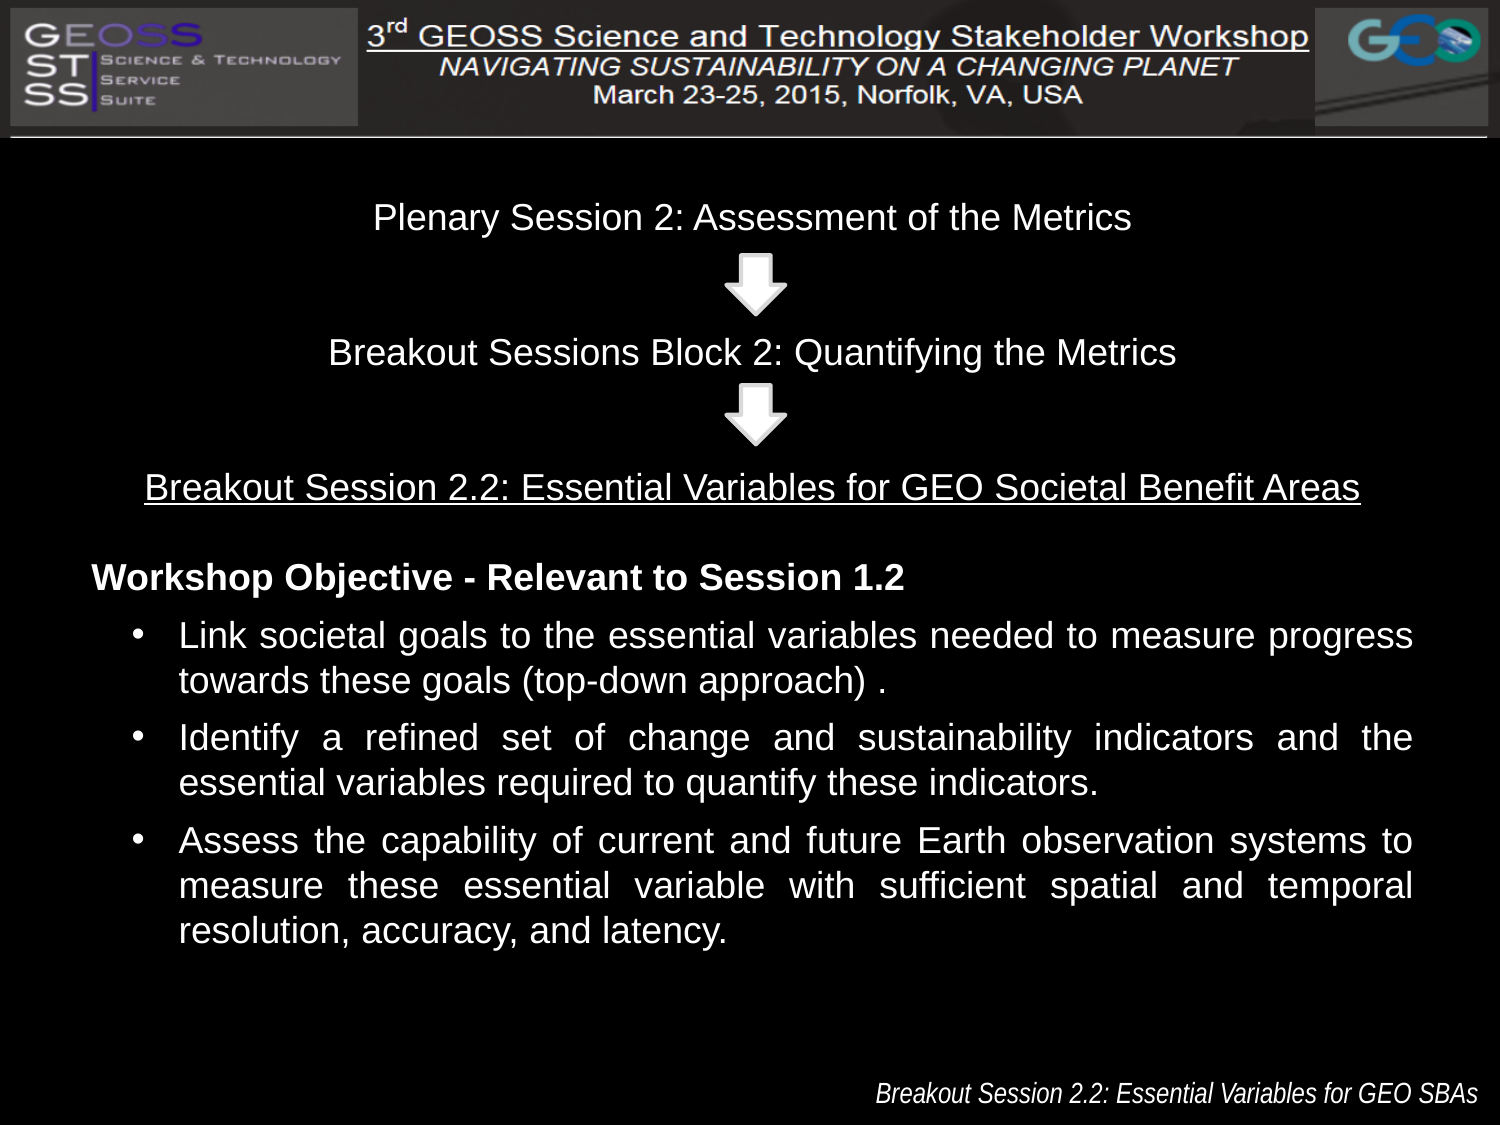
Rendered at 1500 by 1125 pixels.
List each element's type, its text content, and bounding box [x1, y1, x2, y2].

text_box Breakout Session 2.2: Essential Variables for GEO SBAs [419, 1067, 1495, 1117]
picture [0, 0, 1500, 138]
text_box Plenary Session 2: Assessment of the Metrics Breakout Sessions Block 2: Quantifying the Metrics Breakout Session 2.2: Essential Variables for GEO Societal Benefit Areas Workshop Objective - Relevant to Session 1.2 Link societal goals to the essential variables needed to measure progress towards these goals (top-down approach) . Identify a refined set of change and sustainability indicators and the essential variables required to quantify these indicators. Assess the capability of current and future Earth observation systems to measure these essential variable with sufficient spatial and temporal resolution, accuracy, and latency. [76, 185, 1429, 959]
text_box [724, 383, 788, 447]
text_box [724, 253, 788, 317]
